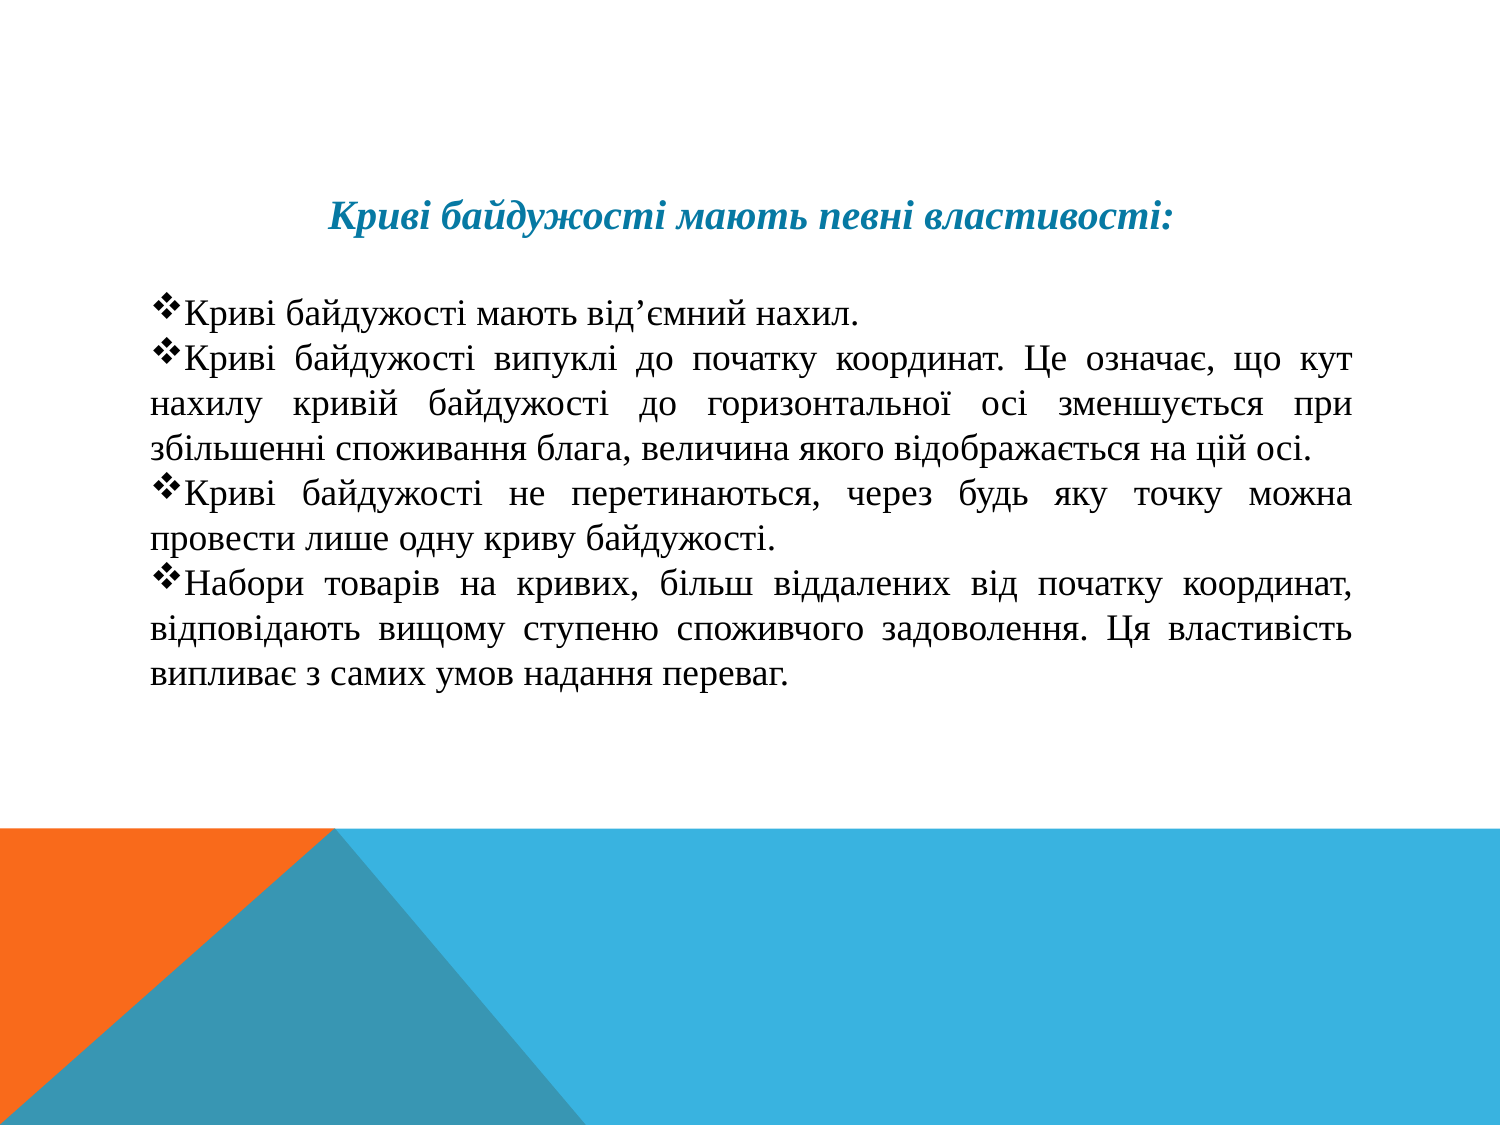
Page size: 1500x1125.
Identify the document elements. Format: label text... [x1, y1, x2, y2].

list Криві байдужості мають певні властивості: Криві байдужості мають від’ємний нахил. Криві байдужості випуклі до початку координат. Це означає, що кут нахилу кривій байдужості до горизонтальної осі зменшується при збільшенні споживання блага, величина якого відображається на цій осі. Криві байдужості не перетинаються, через будь яку точку можна провести лише одну криву байдужості. Набори товарів на кривих, більш віддалених від початку координат, відповідають вищому ступеню споживчого задоволення. Ця властивість випливає з самих умов надання переваг. [135, 180, 1369, 768]
